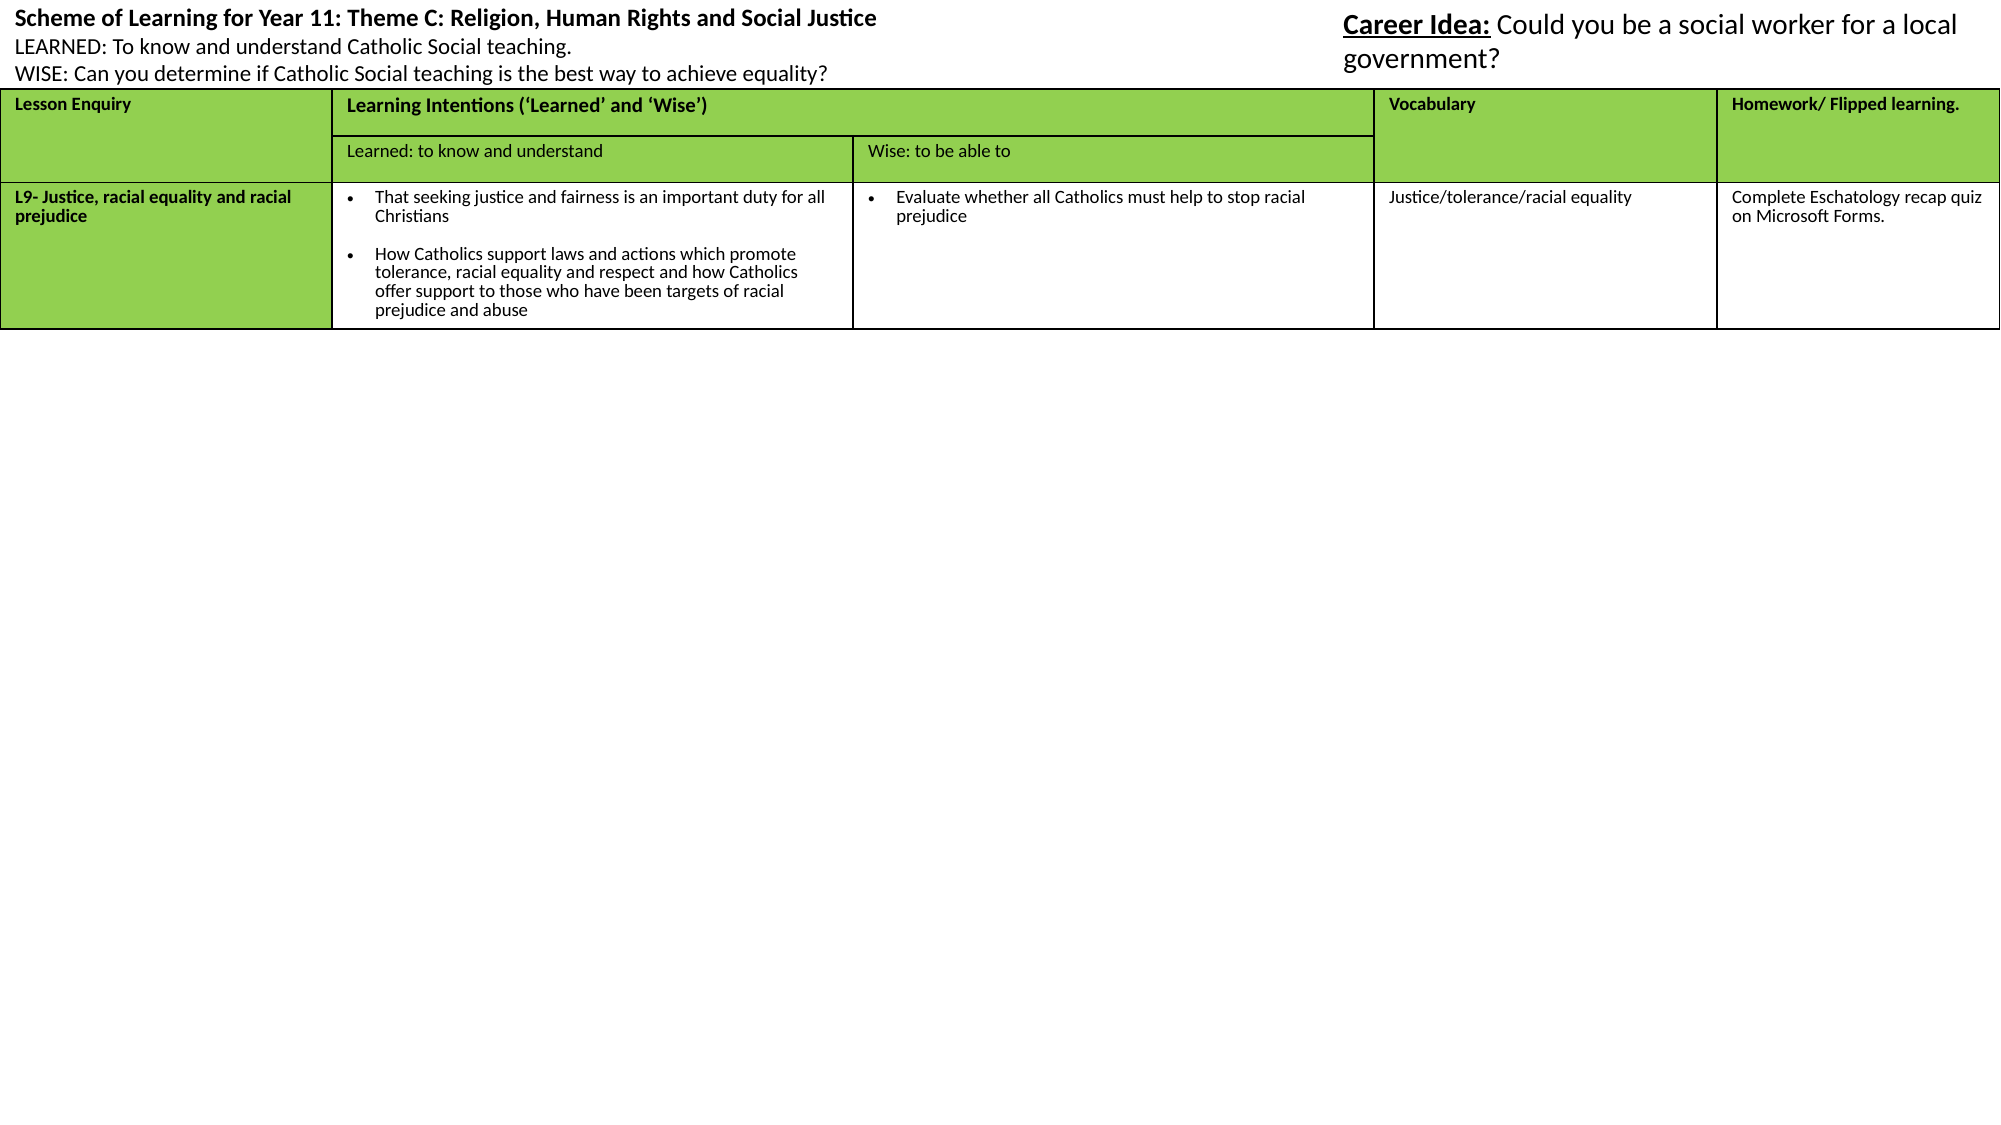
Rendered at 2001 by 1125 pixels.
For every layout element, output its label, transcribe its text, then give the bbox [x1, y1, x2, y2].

table_header Vocabulary [1375, 94, 1716, 182]
table_cell Justice/tolerance/racial equality [1375, 183, 1716, 328]
table_cell Complete Eschatology recap quiz on Microsoft Forms. [1718, 183, 1999, 328]
table_cell Wise: to be able to [854, 137, 1373, 182]
table_cell Learned: to know and understand [333, 137, 852, 182]
text_box Scheme of Learning for Year 11: Theme C: Religion, Human Rights and Social Justice LEARNED: To know and understand Catholic Social teaching. WISE: Can you determine if Catholic Social teaching is the best way to achieve equality? [0, 0, 2000, 94]
text_box Career Idea: Could you be a social worker for a local government? [1328, 0, 2000, 83]
table_header Learning Intentions (‘Learned’ and ‘Wise’) [333, 94, 1373, 135]
table_cell Evaluate whether all Catholics must help to stop racial prejudice [854, 183, 1373, 328]
table_header Lesson Enquiry [1, 94, 331, 182]
table_cell L9- Justice, racial equality and racial prejudice [1, 183, 331, 328]
table_header Homework/ Flipped learning. [1718, 94, 1999, 182]
table_cell That seeking justice and fairness is an important duty for all Christians How Catholics support laws and actions which promote tolerance, racial equality and respect and how Catholics offer support to those who have been targets of racial prejudice and abuse [333, 183, 852, 328]
